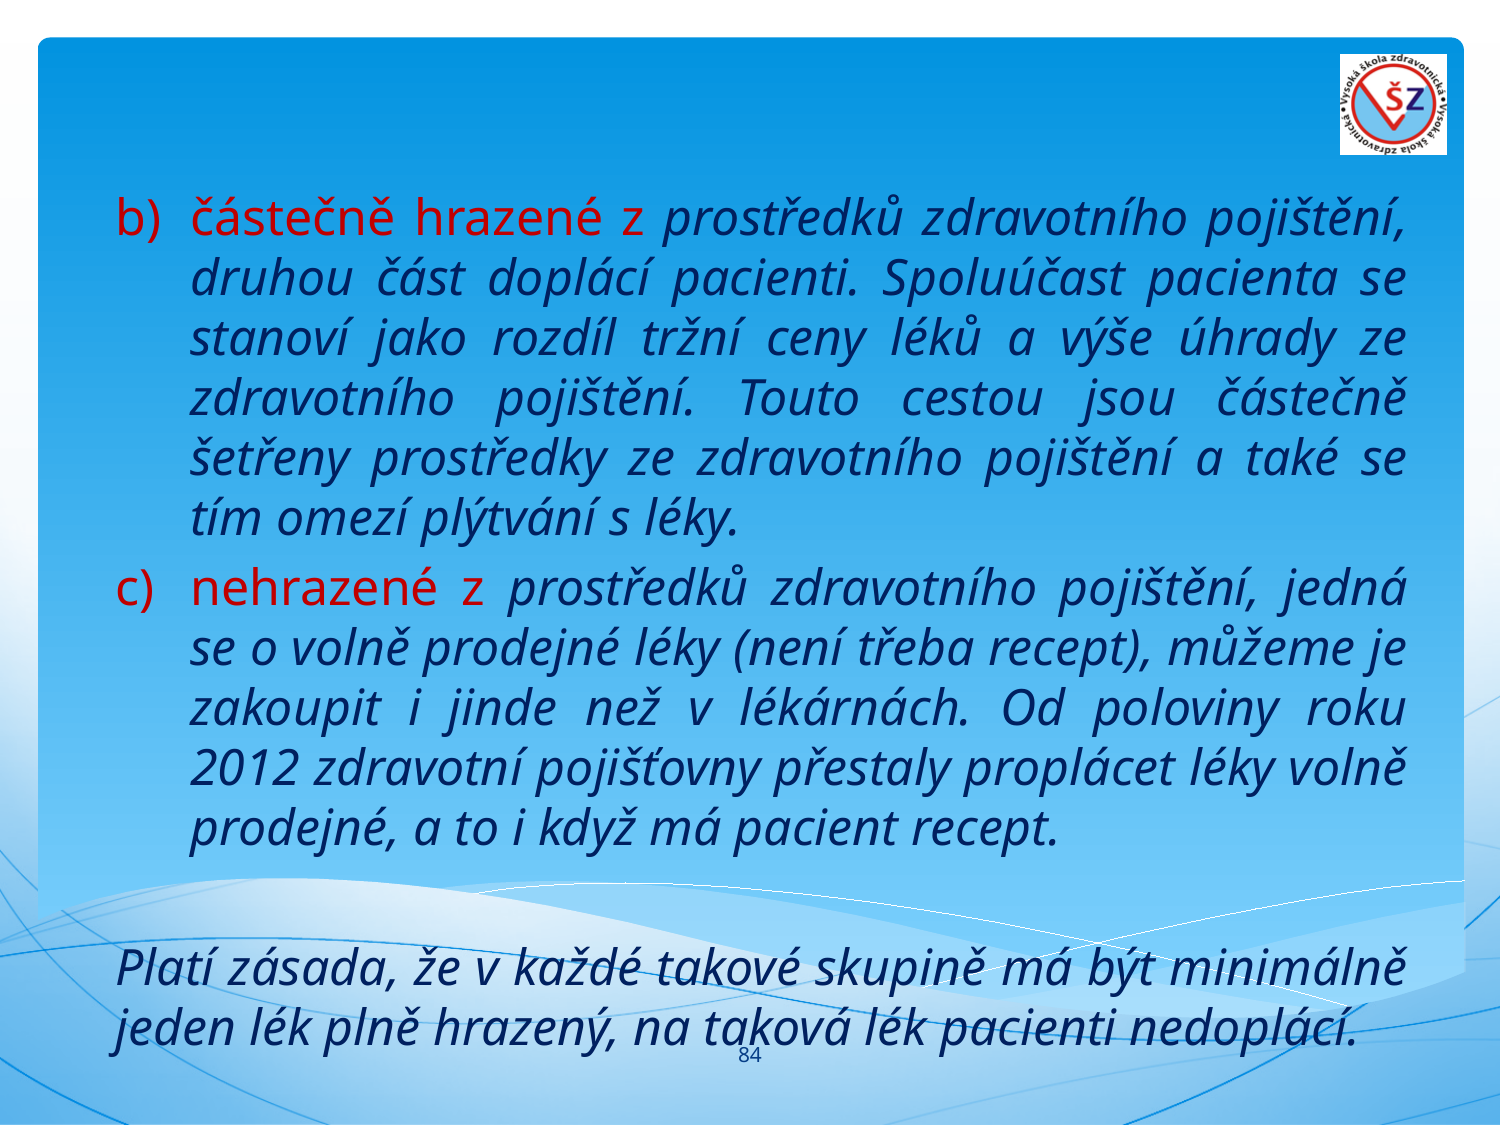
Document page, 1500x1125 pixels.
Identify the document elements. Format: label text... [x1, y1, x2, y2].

slide_number 84 [654, 1025, 846, 1086]
list částečně hrazené z prostředků zdravotního pojištění, druhou část doplácí pacienti. Spoluúčast pacienta se stanoví jako rozdíl tržní ceny léků a výše úhrady ze zdravotního pojištění. Touto cestou jsou částečně šetřeny prostředky ze zdravotního pojištění a také se tím omezí plýtvání s léky. nehrazené z prostředků zdravotního pojištění, jedná se o volně prodejné léky (není třeba recept), můžeme je zakoupit i jinde než v lékárnách. Od poloviny roku 2012 zdravotní pojišťovny přestaly proplácet léky volně prodejné, a to i když má pacient recept. Platí zásada, že v každé takové skupině má být minimálně jeden lék plně hrazený, na taková lék pacienti nedoplácí. [100, 178, 1424, 1086]
footer [31, 1025, 653, 1086]
picture [1341, 55, 1446, 154]
